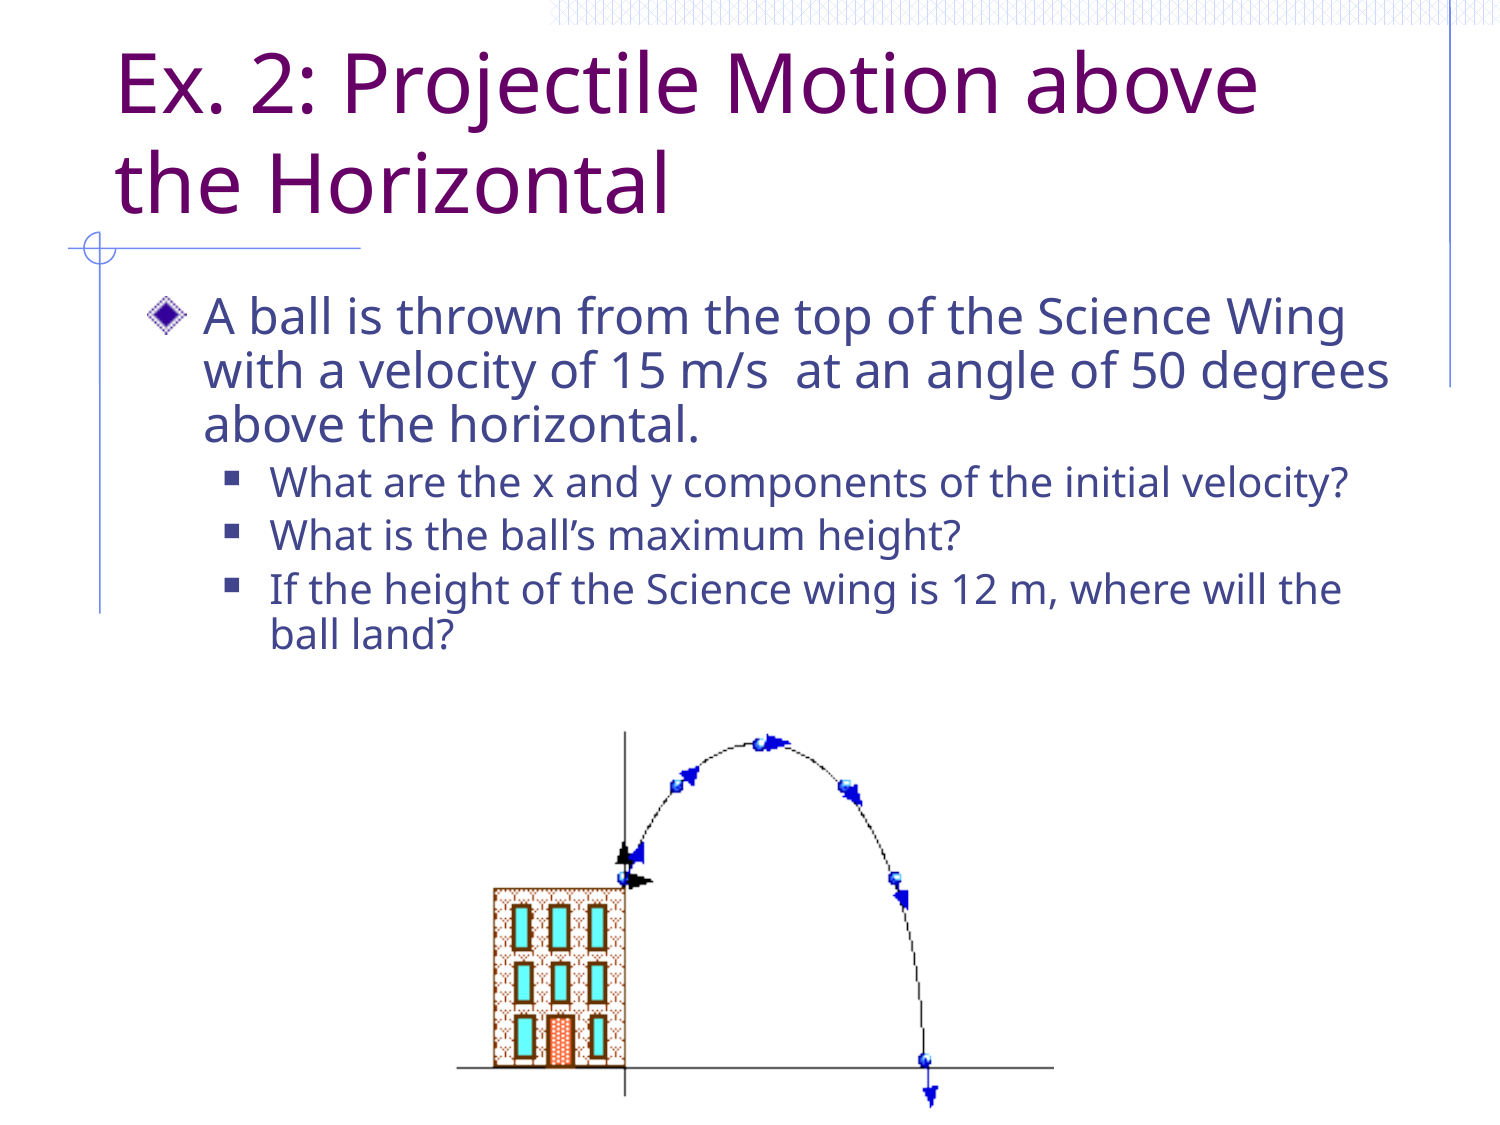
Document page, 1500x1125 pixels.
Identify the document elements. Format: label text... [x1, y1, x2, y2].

list A ball is thrown from the top of the Science Wing with a velocity of 15 m/s at an angle of 50 degrees above the horizontal. What are the x and y components of the initial velocity? What is the ball’s maximum height? If the height of the Science wing is 12 m, where will the ball land? [132, 283, 1408, 676]
picture [147, 296, 187, 335]
title Ex. 2: Projectile Motion above the Horizontal [99, 50, 1375, 238]
picture [443, 665, 1054, 1125]
